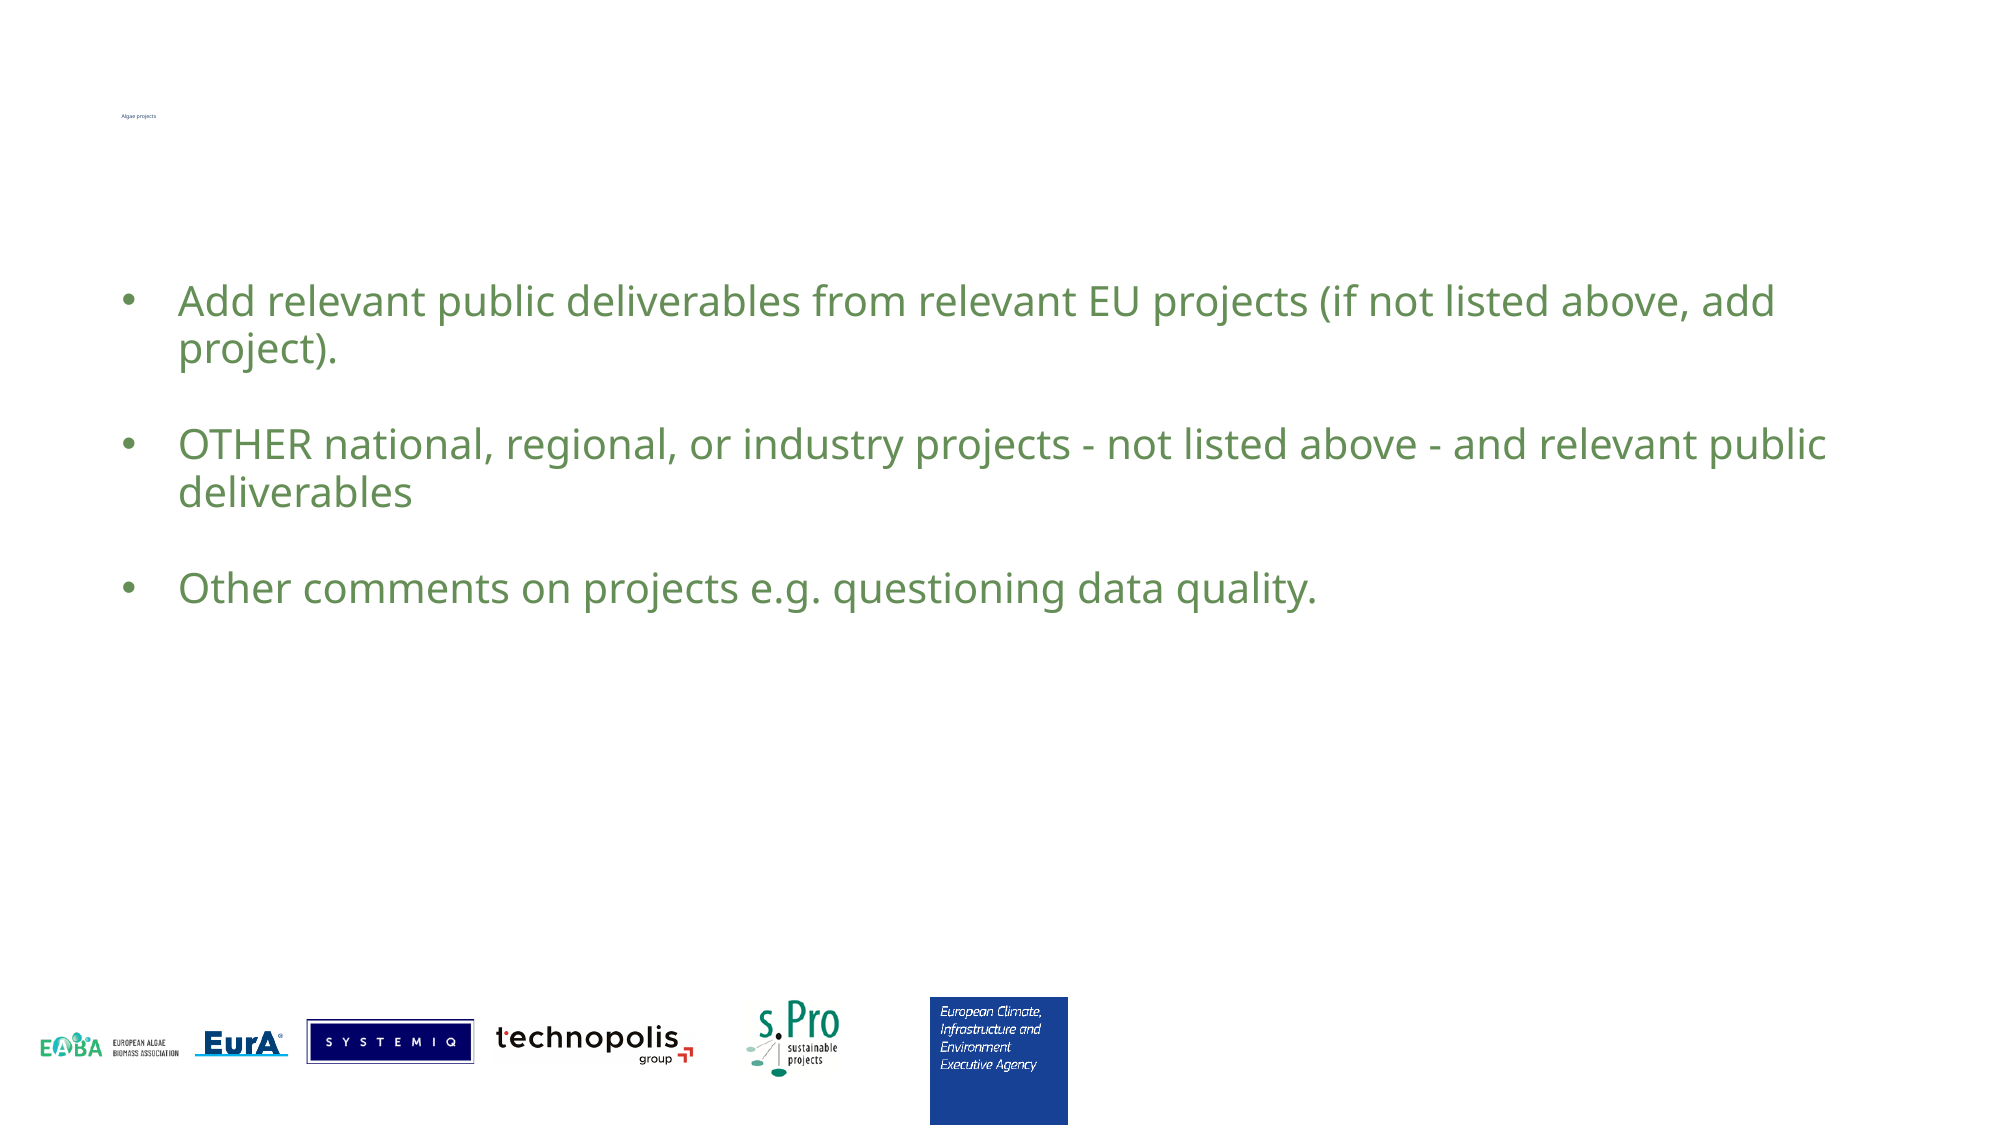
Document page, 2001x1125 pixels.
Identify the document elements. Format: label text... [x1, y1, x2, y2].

picture [40, 1024, 179, 1064]
picture [194, 1030, 289, 1053]
picture [744, 998, 840, 1078]
picture [494, 1024, 695, 1065]
title Algae projects [121, 1, 1847, 120]
list Add relevant public deliverables from relevant EU projects (if not listed above, add project). OTHER national, regional, or industry projects - not listed above - and relevant public deliverables Other comments on projects e.g. questioning data quality. [121, 276, 1922, 947]
picture [306, 1019, 475, 1068]
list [930, 997, 1068, 1125]
